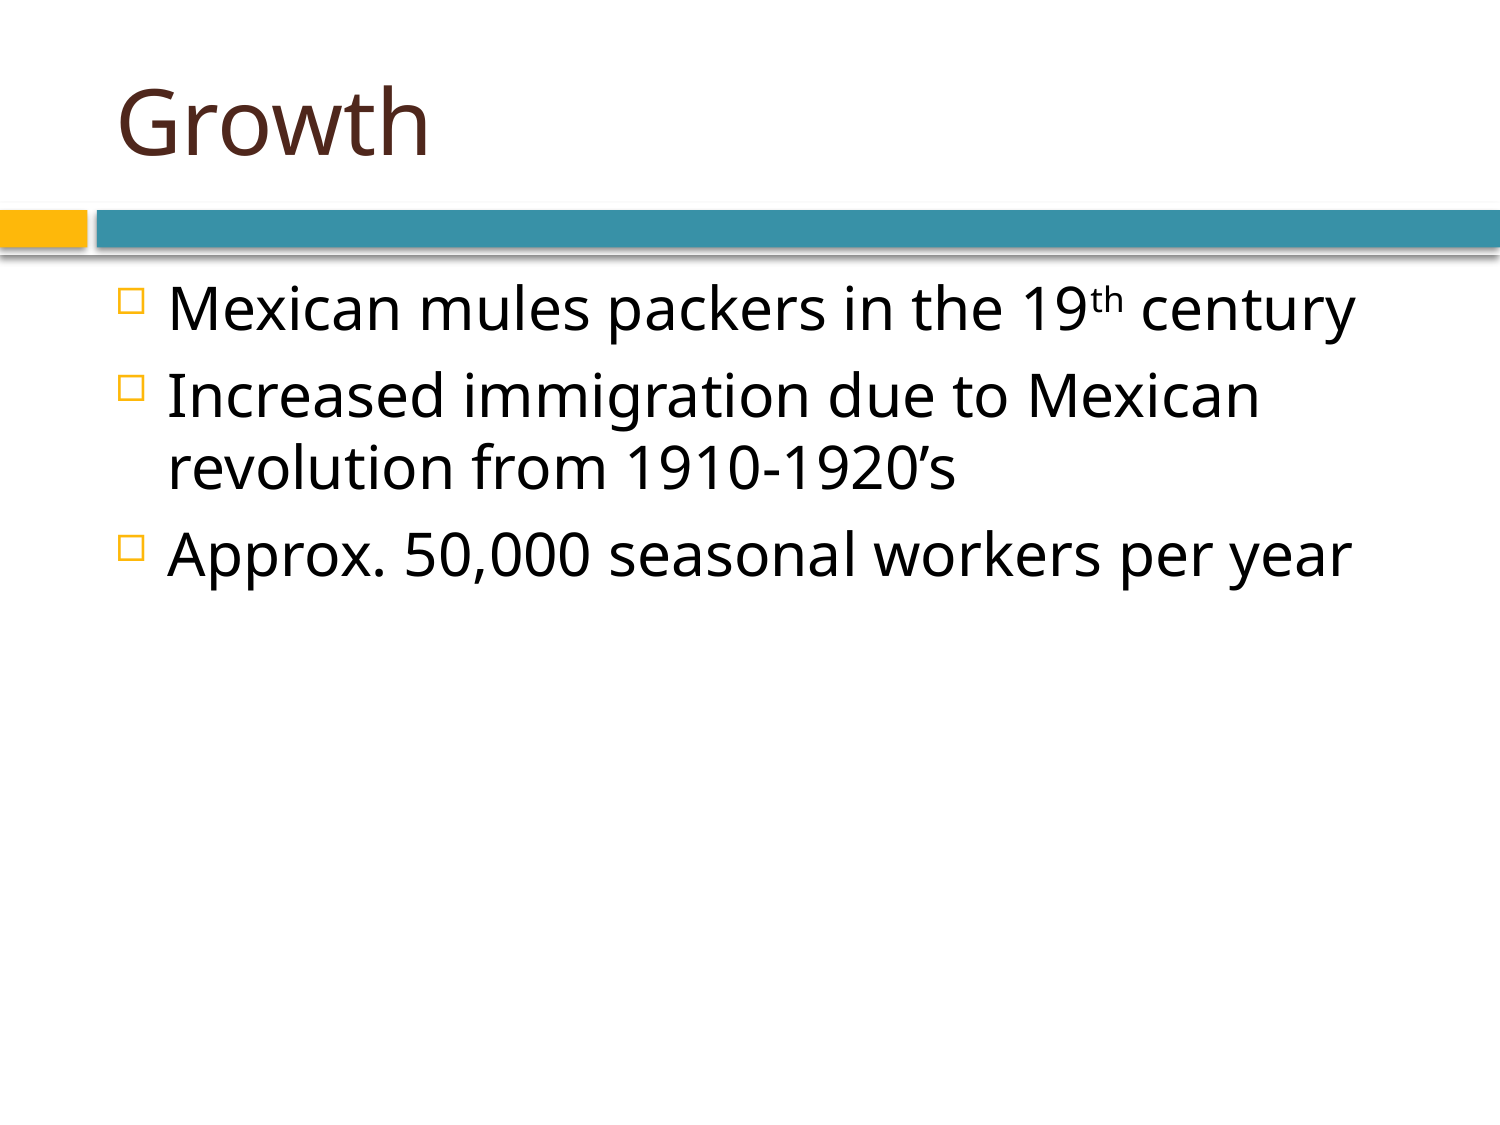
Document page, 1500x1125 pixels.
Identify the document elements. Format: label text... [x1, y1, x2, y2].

list Mexican mules packers in the 19th century Increased immigration due to Mexican revolution from 1910-1920’s Approx. 50,000 seasonal workers per year [100, 262, 1438, 1000]
title Growth [100, 37, 1438, 200]
